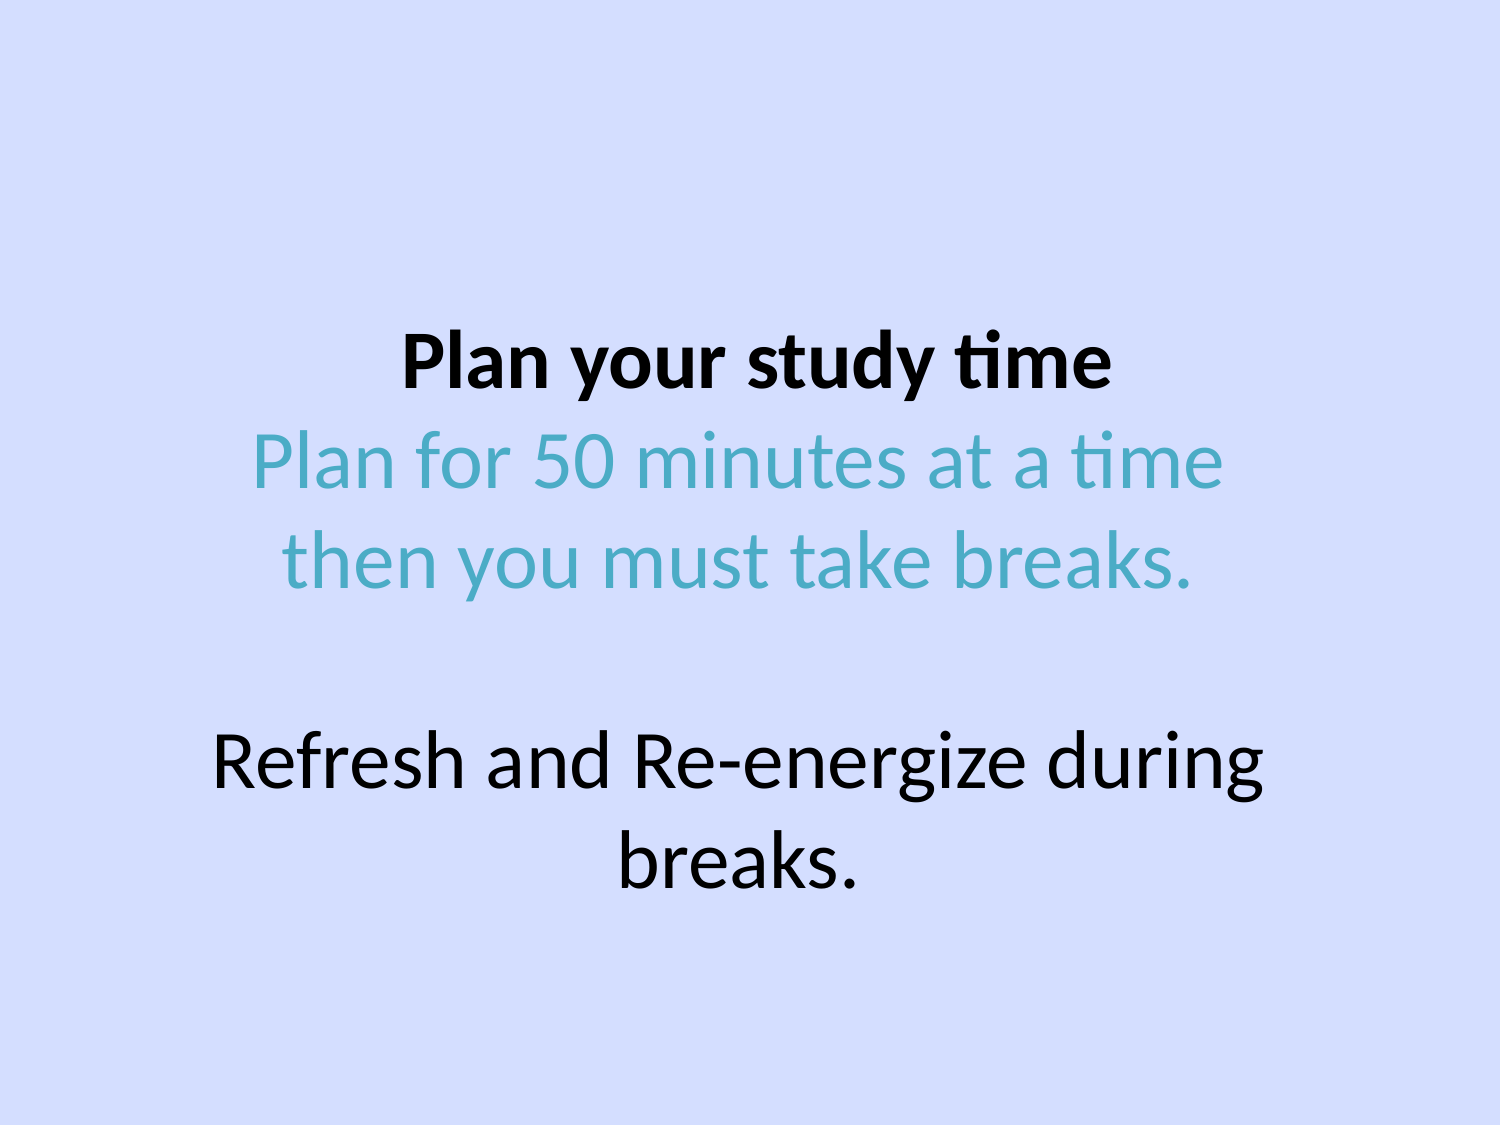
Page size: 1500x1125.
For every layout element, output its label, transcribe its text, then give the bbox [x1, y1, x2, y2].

text_box Plan your study time Plan for 50 minutes at a time then you must take breaks. Refresh and Re-energize during breaks. [162, 199, 1315, 1013]
